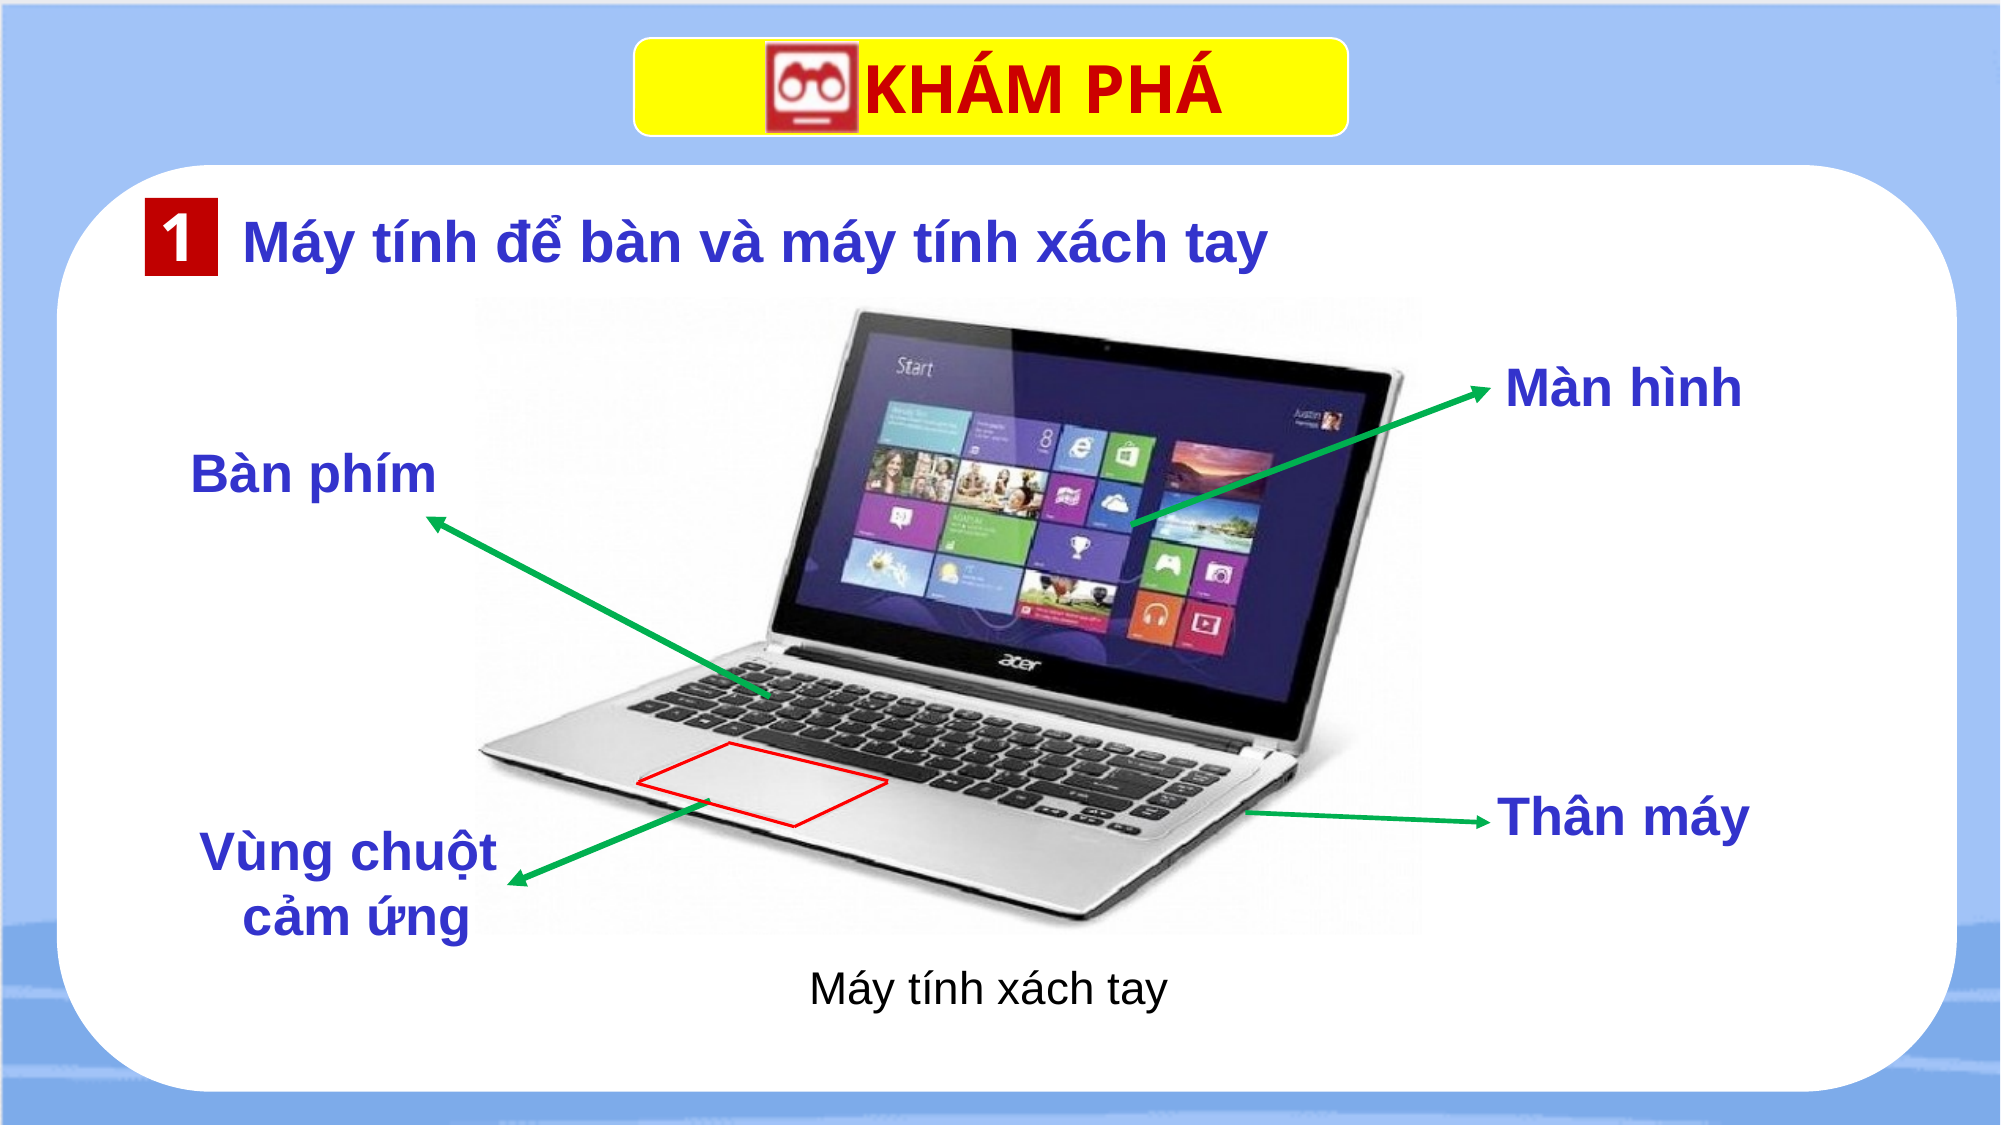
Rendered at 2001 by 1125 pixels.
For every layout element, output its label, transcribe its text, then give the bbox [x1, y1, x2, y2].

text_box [425, 516, 771, 697]
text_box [633, 37, 1349, 137]
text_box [1245, 812, 1491, 823]
text_box Bàn phím [175, 430, 456, 511]
text_box Vùng chuột cảm ứng [184, 808, 531, 954]
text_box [506, 800, 711, 886]
text_box Thân máy [1482, 774, 1769, 855]
text_box Máy tính xách tay [794, 951, 1188, 1022]
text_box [1130, 387, 1492, 526]
picture [0, 0, 2001, 1125]
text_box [144, 186, 1298, 284]
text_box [635, 742, 889, 827]
text_box Màn hình [1490, 344, 1761, 425]
text_box [56, 165, 1957, 1092]
